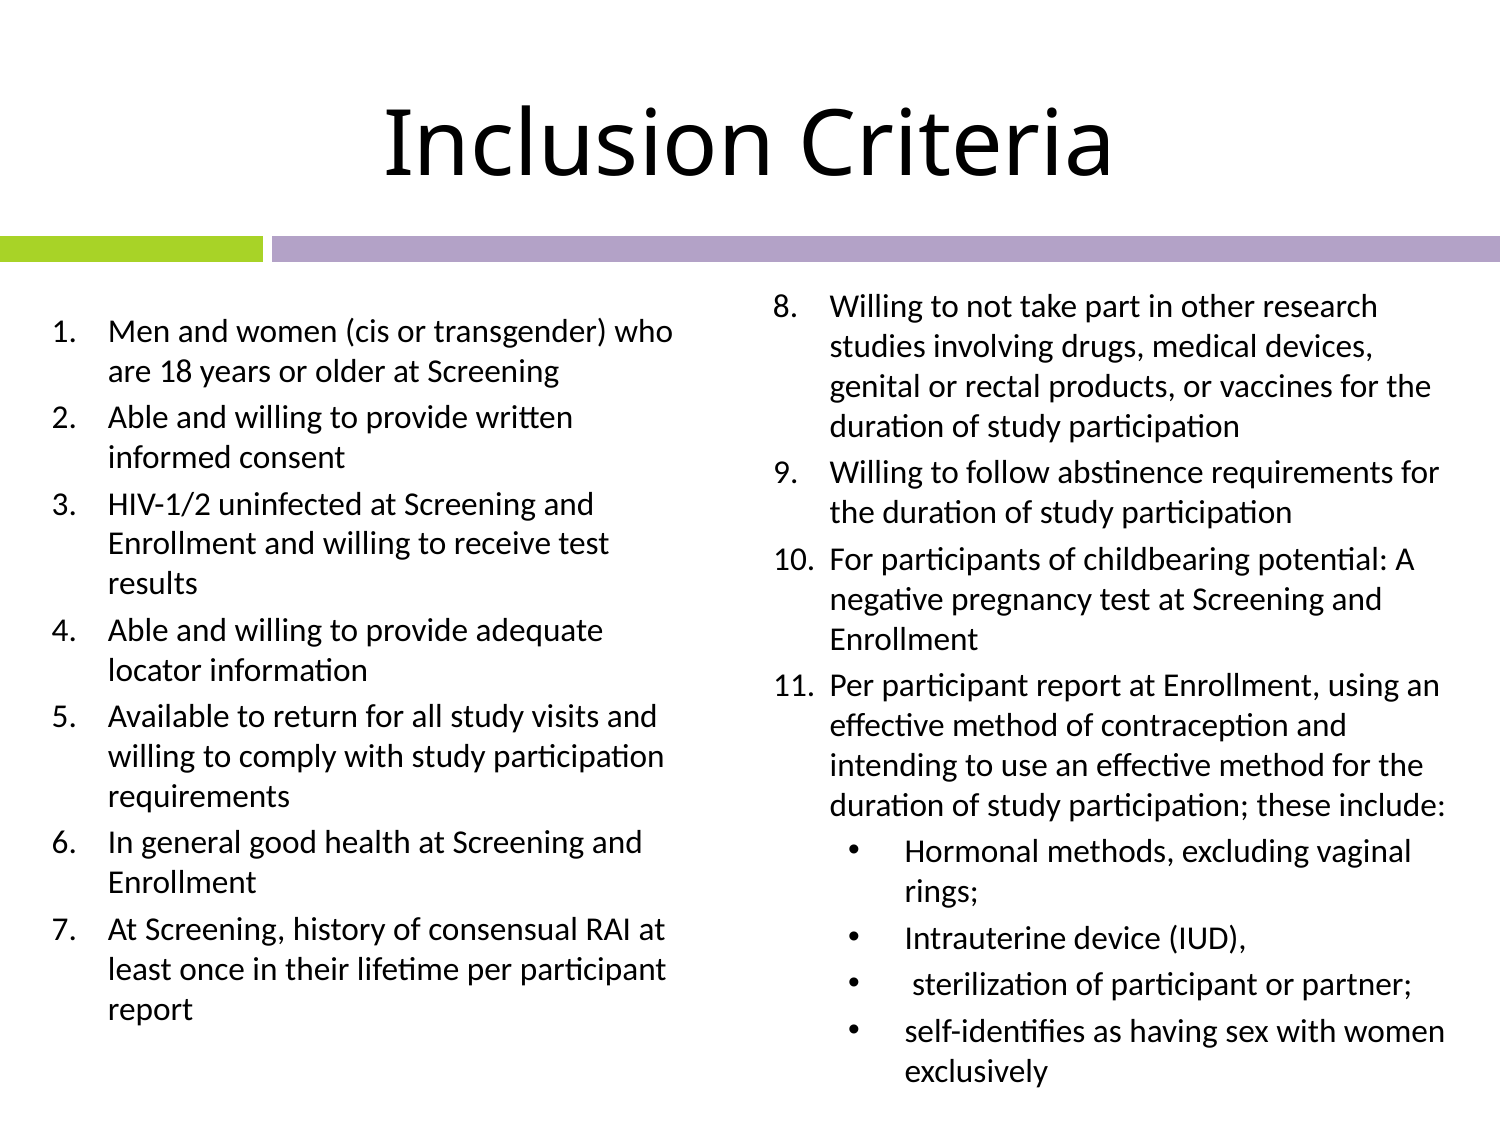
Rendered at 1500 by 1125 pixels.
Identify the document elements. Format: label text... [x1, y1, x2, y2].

text_box Willing to not take part in other research studies involving drugs, medical devices, genital or rectal products, or vaccines for the duration of study participation Willing to follow abstinence requirements for the duration of study participation For participants of childbearing potential: A negative pregnancy test at Screening and Enrollment Per participant report at Enrollment, using an effective method of contraception and intending to use an effective method for the duration of study participation; these include: Hormonal methods, excluding vaginal rings; Intrauterine device (IUD), sterilization of participant or partner; self-identifies as having sex with women exclusively [720, 277, 1466, 1125]
list Men and women (cis or transgender) who are 18 years or older at Screening Able and willing to provide written informed consent HIV-1/2 uninfected at Screening and Enrollment and willing to receive test results Able and willing to provide adequate locator information Available to return for all study visits and willing to comply with study participation requirements In general good health at Screening and Enrollment At Screening, history of consensual RAI at least once in their lifetime per participant report [36, 301, 720, 1095]
title Inclusion Criteria [75, 45, 1425, 233]
picture [0, 236, 1500, 262]
